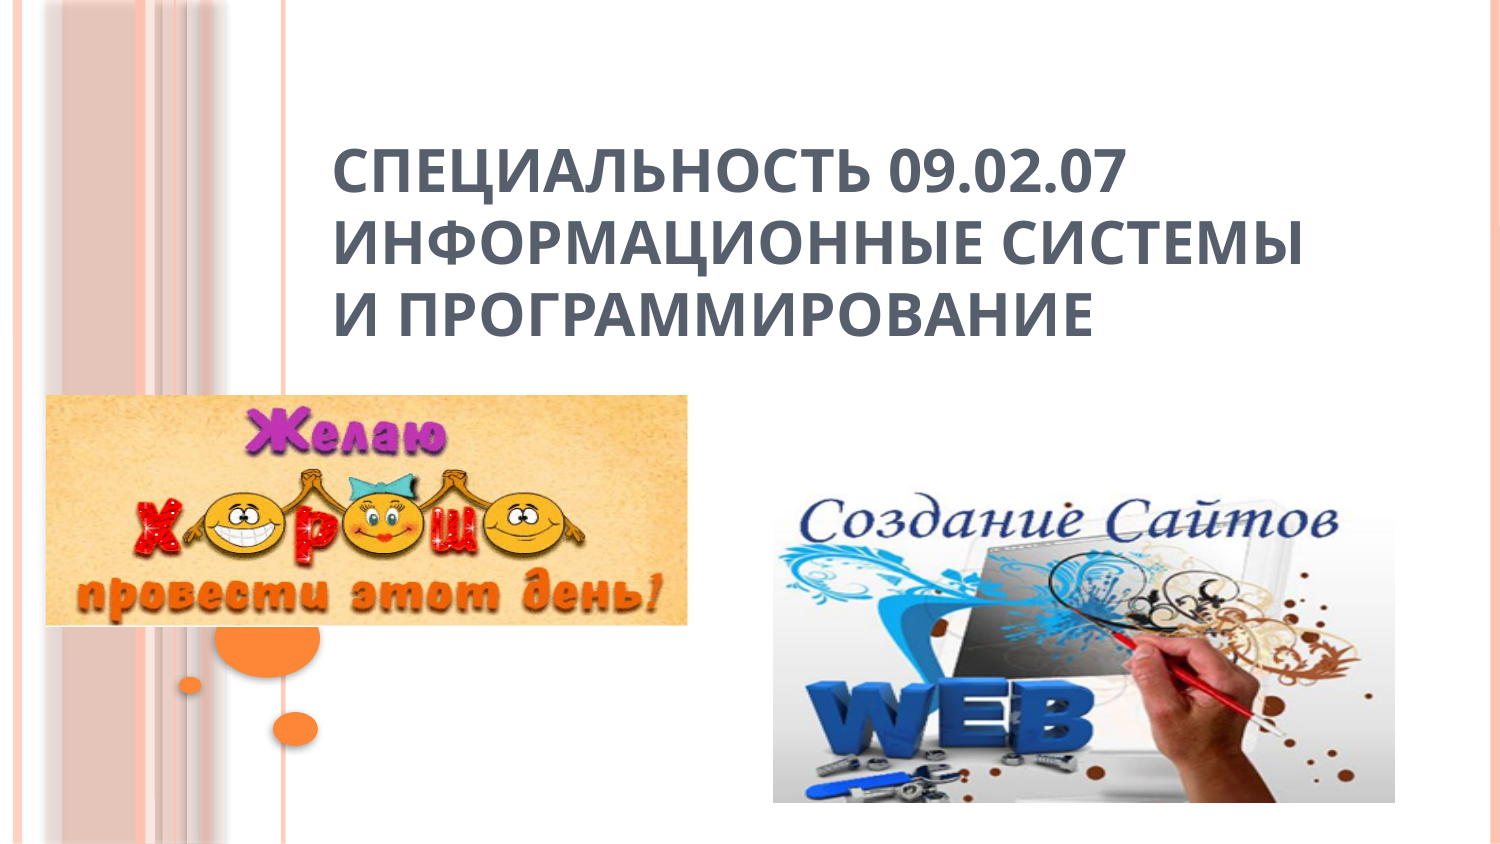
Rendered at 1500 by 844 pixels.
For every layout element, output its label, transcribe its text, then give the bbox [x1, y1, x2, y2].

title Специальность 09.02.07 Информационные системы и программирование [316, 123, 1329, 357]
picture [46, 394, 690, 628]
picture [772, 482, 1396, 804]
